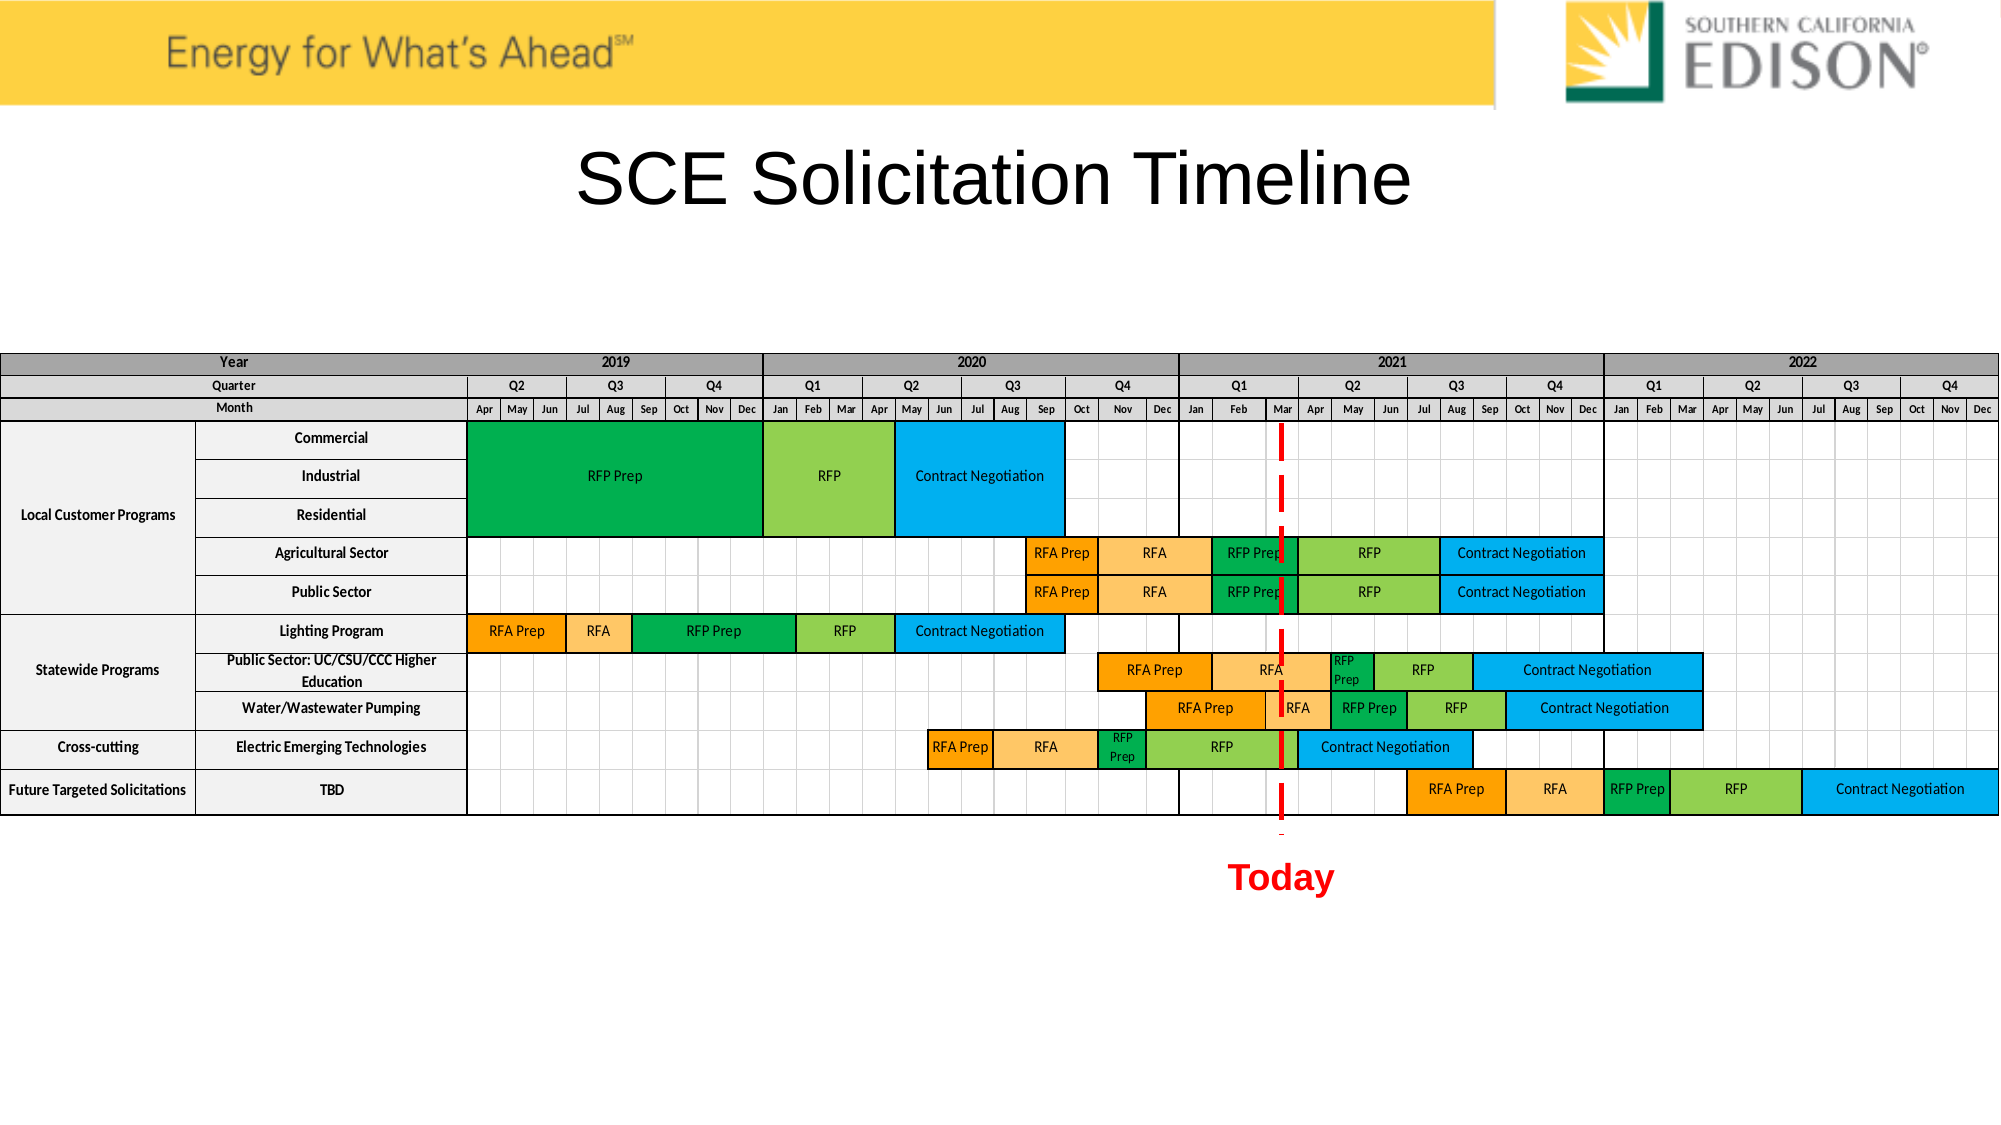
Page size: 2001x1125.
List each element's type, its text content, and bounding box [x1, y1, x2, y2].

picture [0, 353, 2000, 817]
picture [0, 0, 2000, 110]
title SCE Solicitation Timeline [94, 121, 1895, 269]
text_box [1197, 423, 1365, 898]
